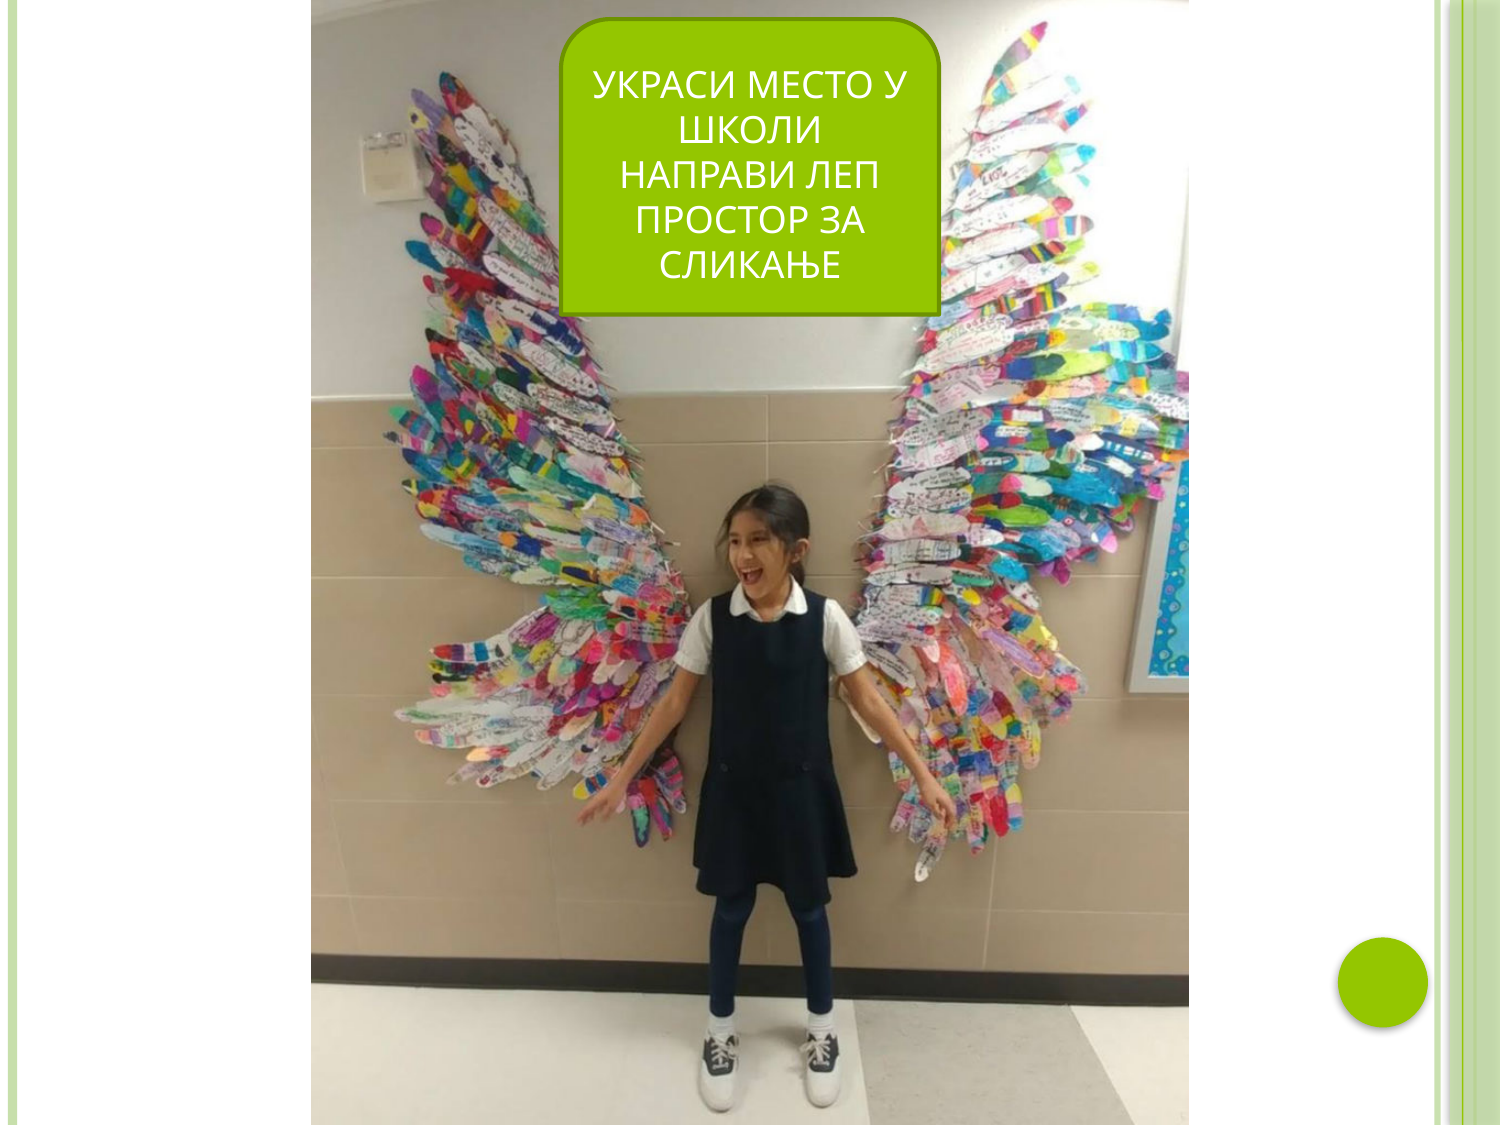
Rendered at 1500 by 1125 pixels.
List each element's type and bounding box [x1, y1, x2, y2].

picture [311, 0, 1189, 1125]
